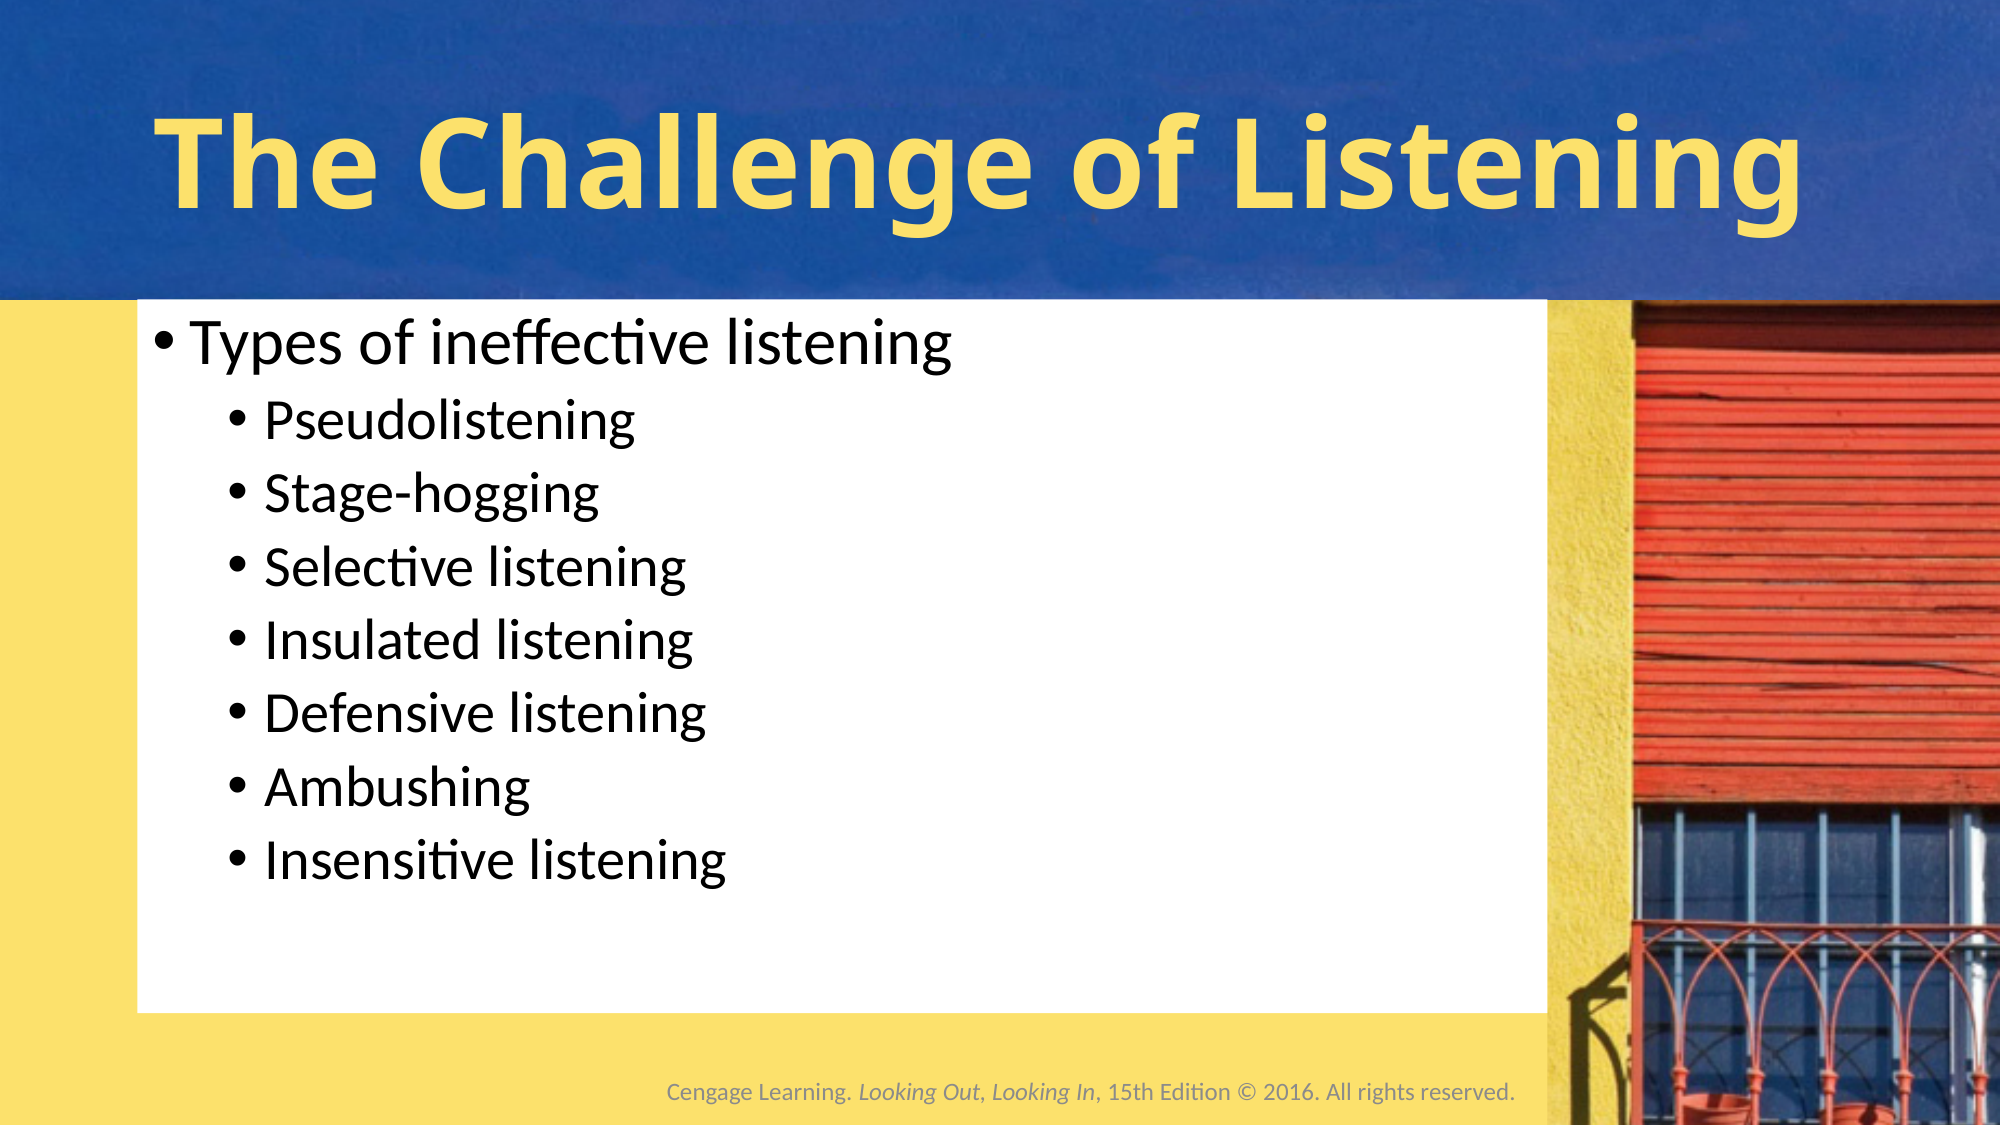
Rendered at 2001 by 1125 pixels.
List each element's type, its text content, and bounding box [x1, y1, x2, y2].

list Types of ineffective listening Pseudolistening Stage-hogging Selective listening Insulated listening Defensive listening Ambushing Insensitive listening [137, 299, 1548, 1014]
footer Cengage Learning. Looking Out, Looking In, 15th Edition © 2016. All rights reserved. [636, 1056, 1548, 1125]
picture [0, 0, 2000, 1125]
title The Challenge of Listening [137, 59, 1863, 278]
